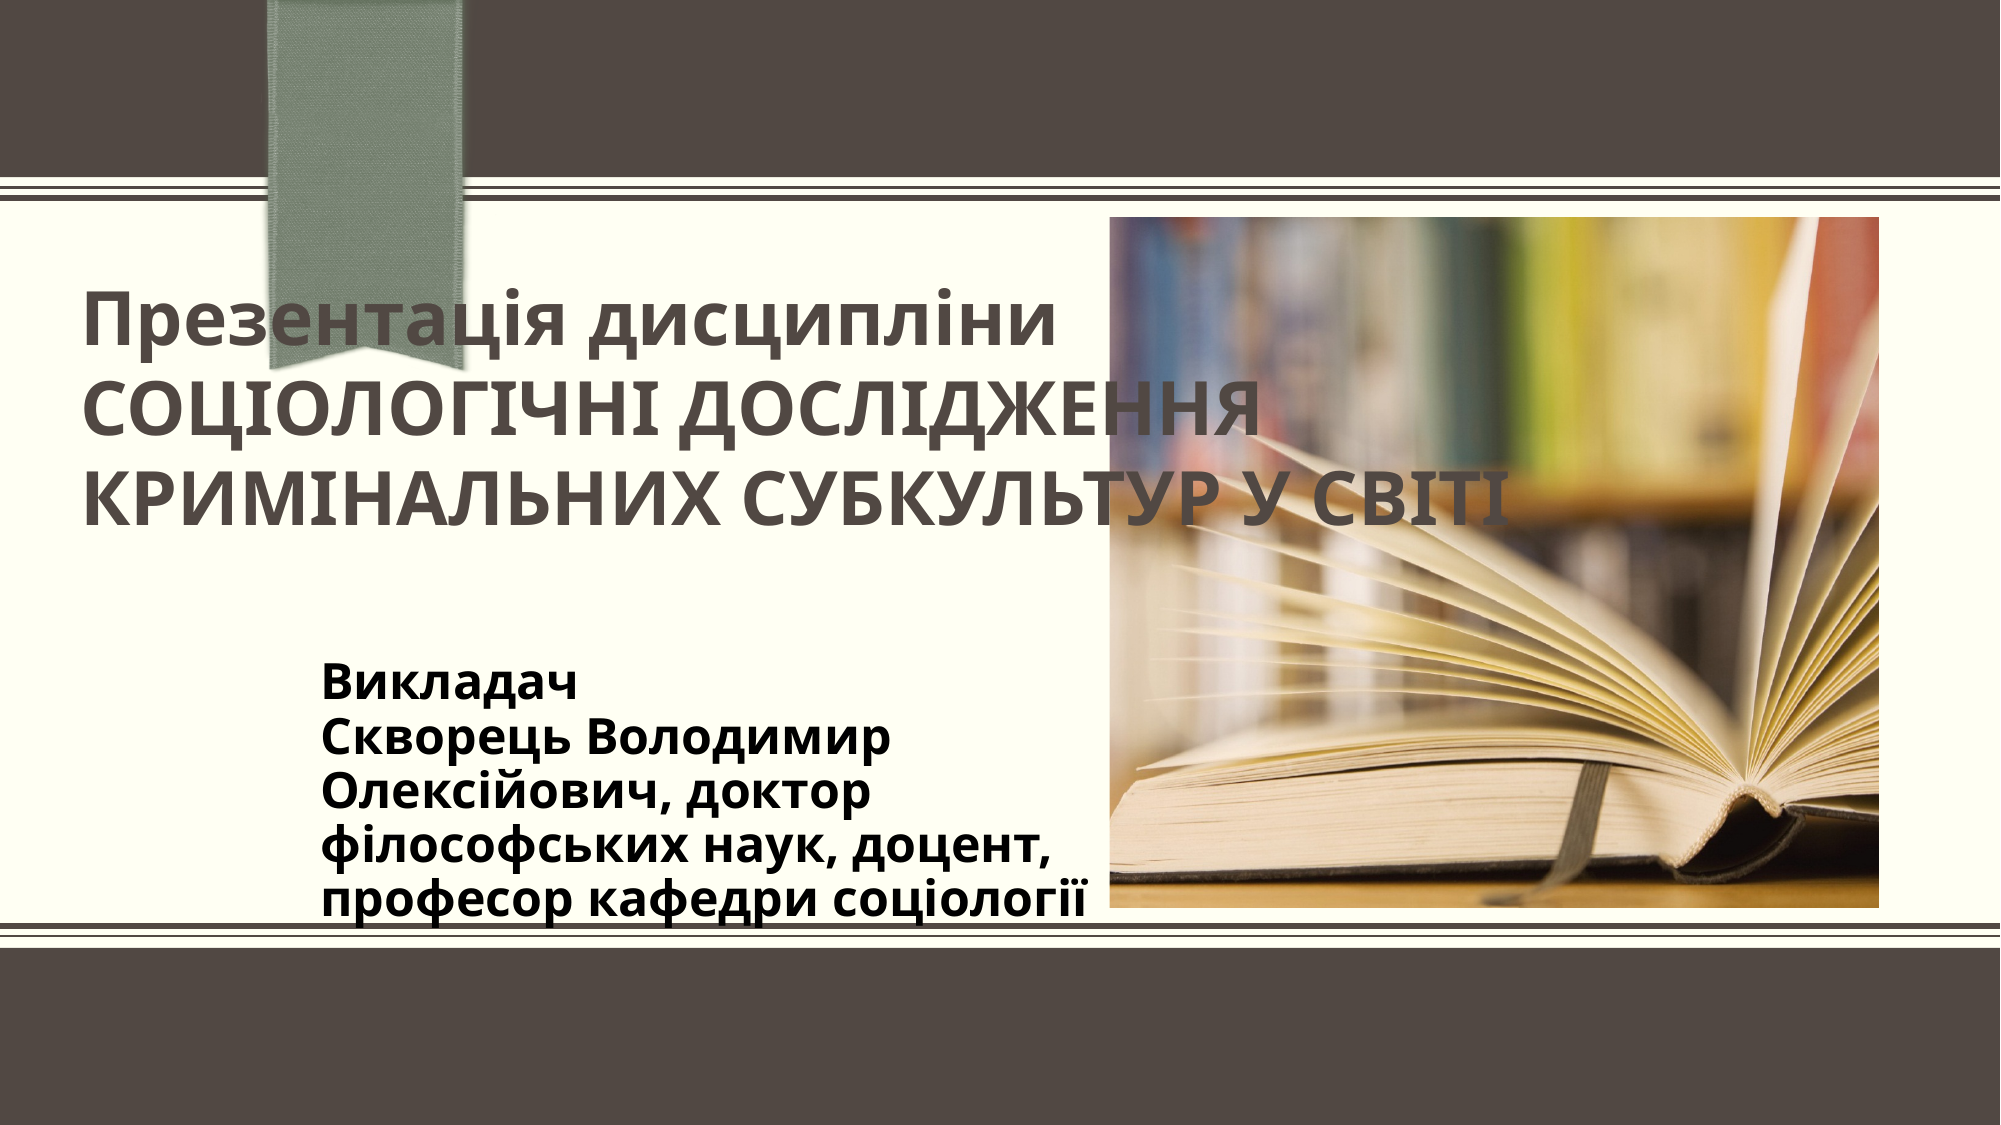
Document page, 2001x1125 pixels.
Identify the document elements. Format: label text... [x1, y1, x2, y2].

subtitle Викладач Скворець Володимир Олексійович, доктор філософських наук, доцент, професор кафедри соціології [320, 649, 1103, 896]
text_box Презентація дисципліни СОЦІОЛОГІЧНІ ДОСЛІДЖЕННЯ КРИМІНАЛЬНИХ СУБКУЛЬТУР У СВІТІ [65, 262, 1103, 548]
picture [1109, 217, 1879, 908]
